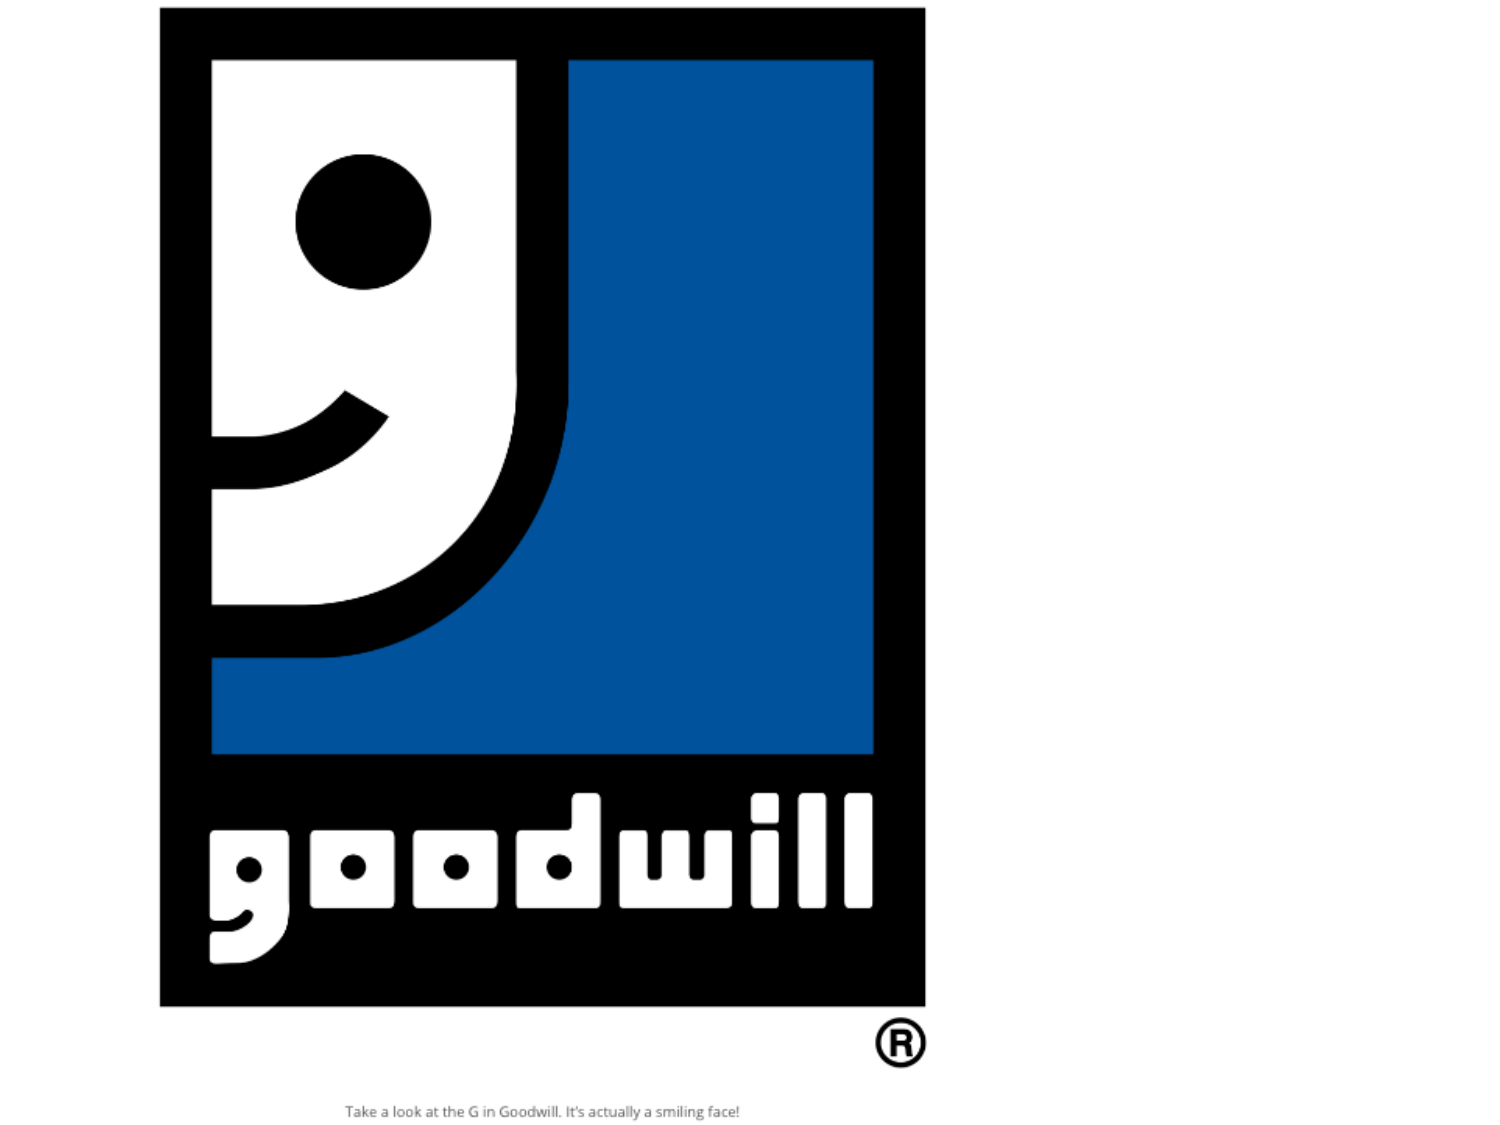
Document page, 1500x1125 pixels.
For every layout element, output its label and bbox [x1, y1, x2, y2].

picture [112, 0, 938, 1125]
